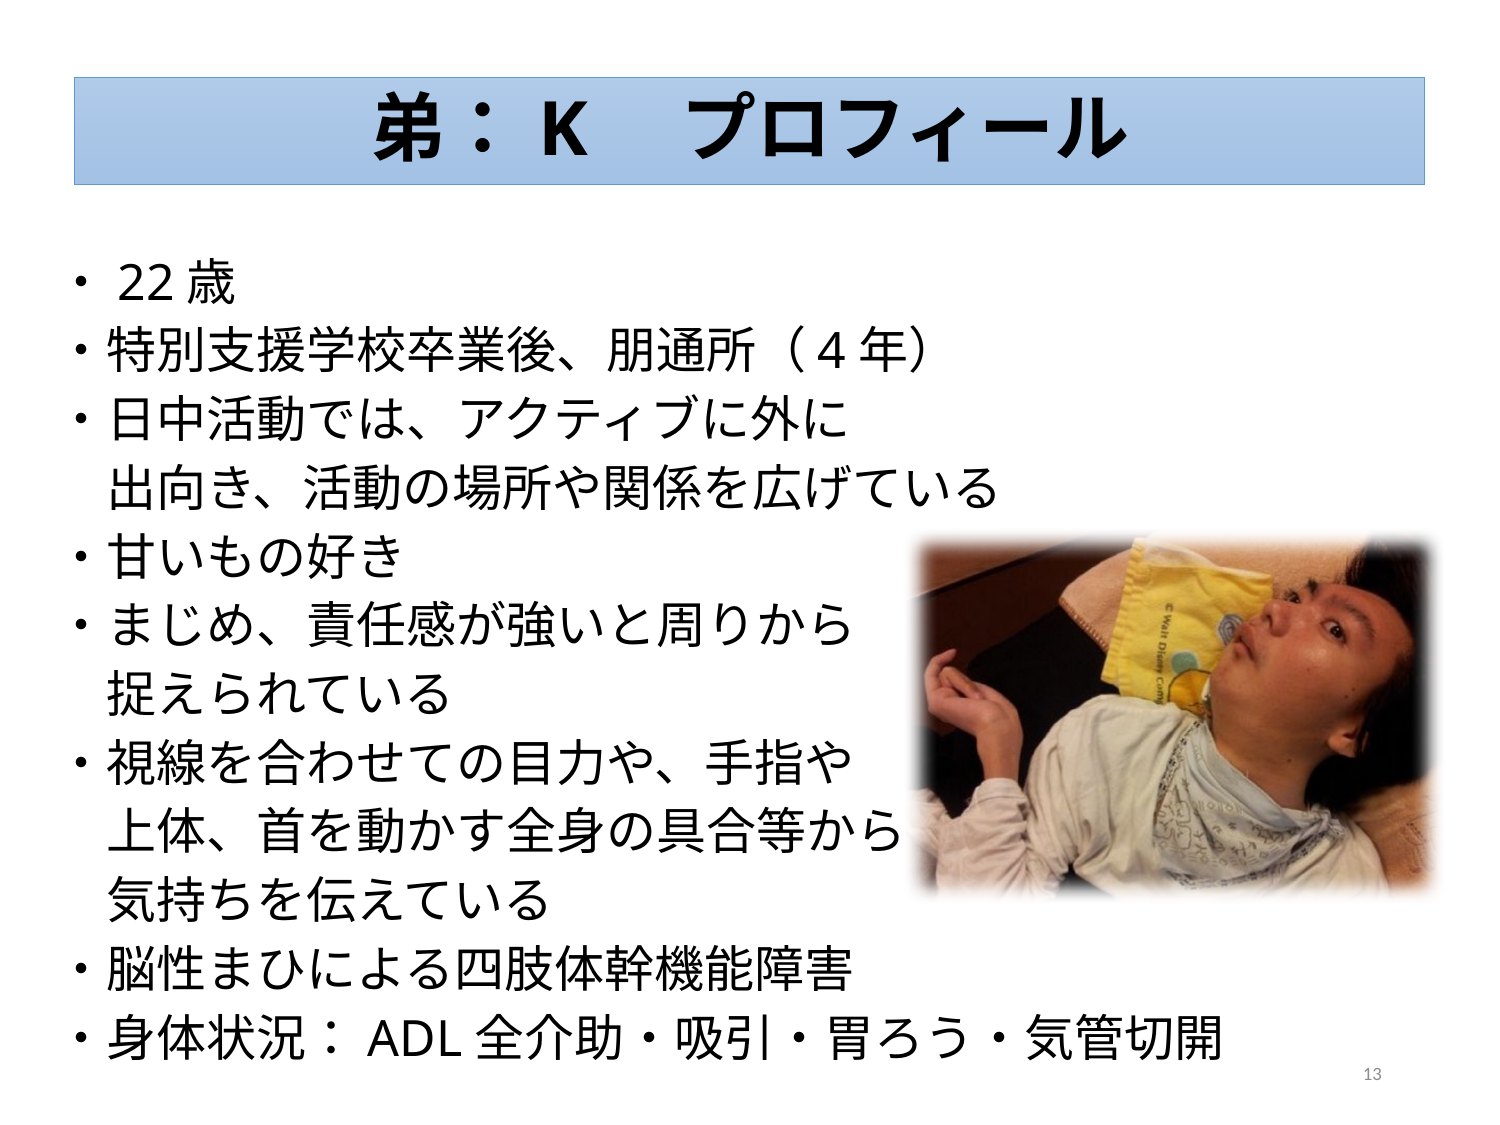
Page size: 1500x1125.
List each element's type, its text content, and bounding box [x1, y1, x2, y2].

slide_number 13 [1059, 1042, 1397, 1103]
text_box 弟：K プロフィール [74, 77, 1425, 185]
picture [903, 526, 1445, 905]
text_box ・22歳 ・特別支援学校卒業後、朋通所（4年） ・日中活動では、アクティブに外に 出向き、活動の場所や関係を広げている ・甘いもの好き ・まじめ、責任感が強いと周りから 捉えられている ・視線を合わせての目力や、手指や 上体、首を動かす全身の具合等から 気持ちを伝えている ・脳性まひによる四肢体幹機能障害 ・身体状況：ADL全介助・吸引・胃ろう・気管切開 [41, 233, 1329, 1074]
